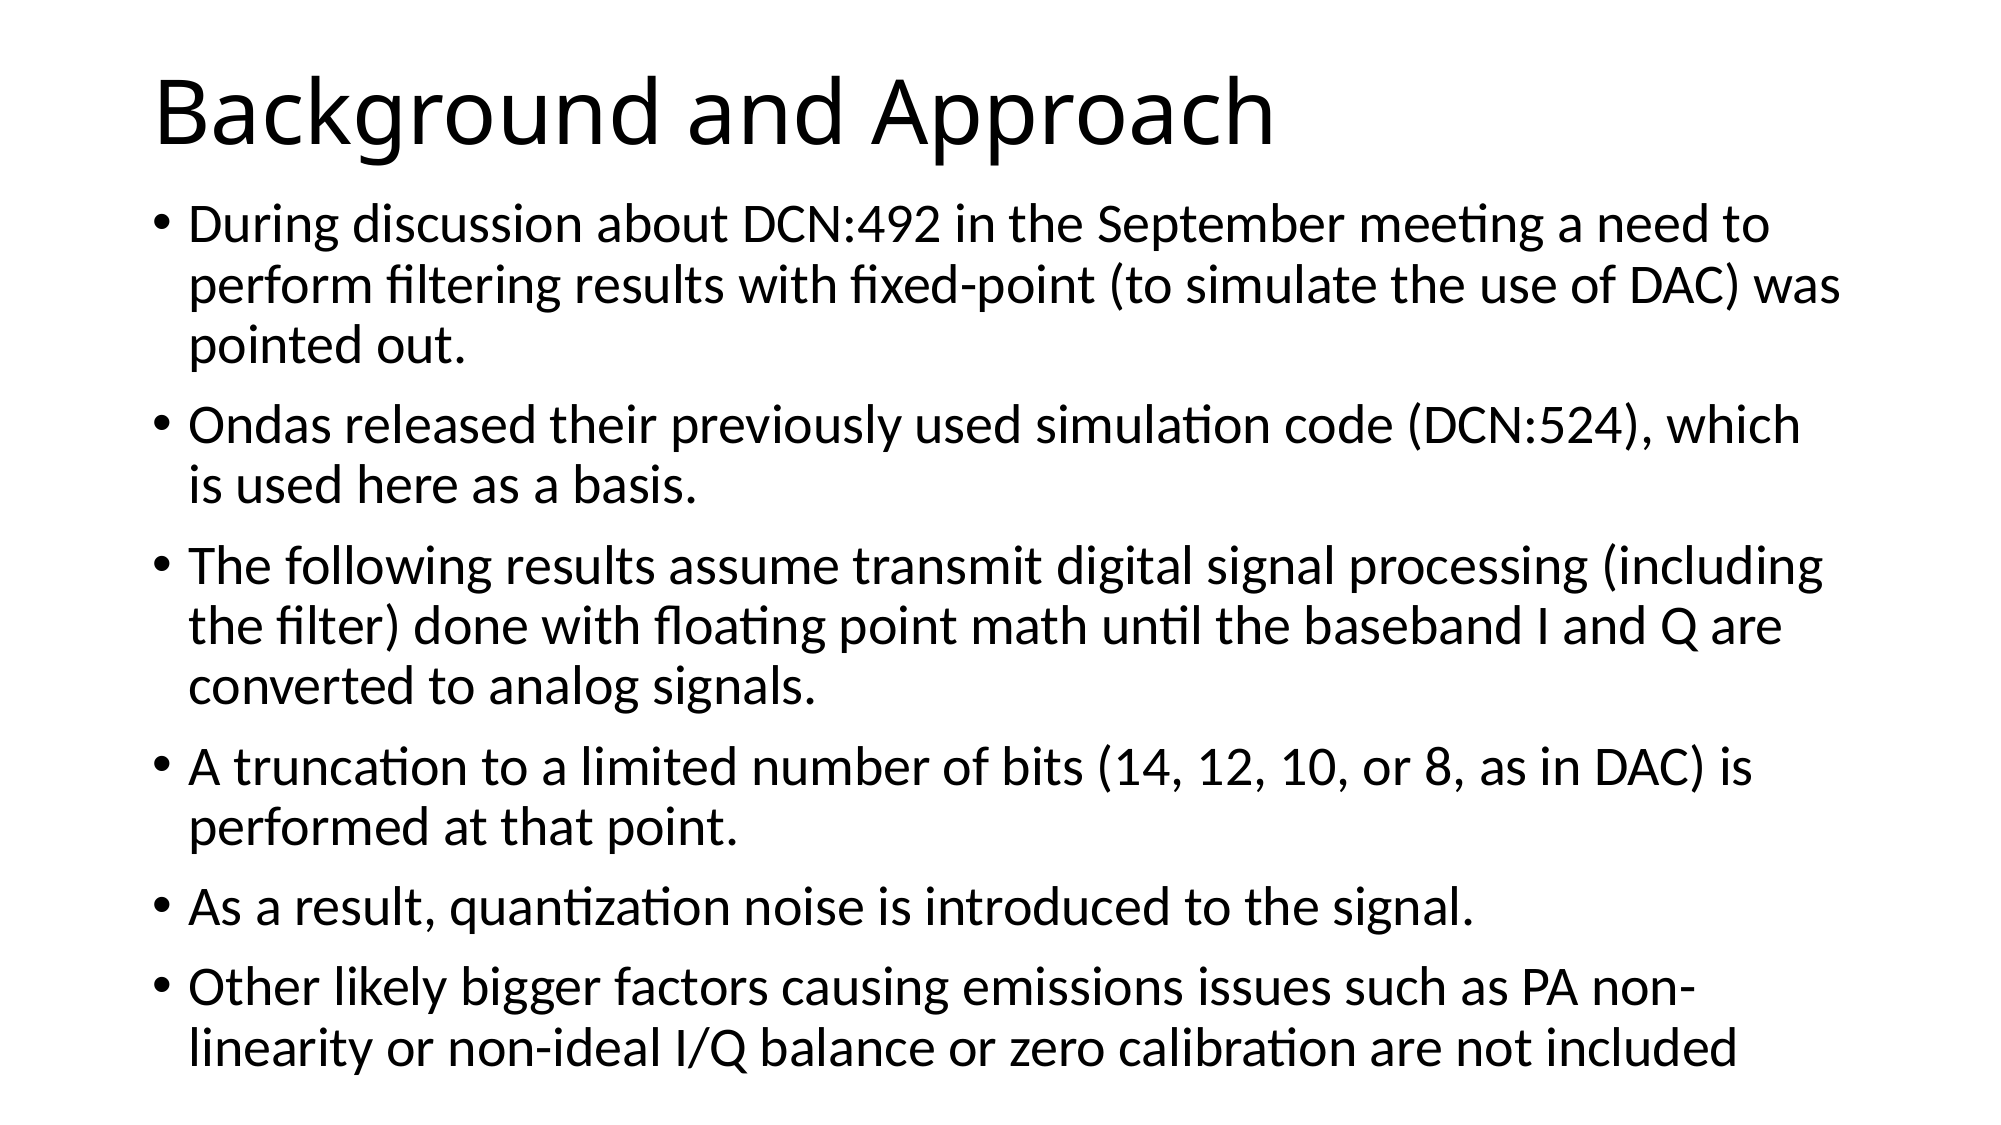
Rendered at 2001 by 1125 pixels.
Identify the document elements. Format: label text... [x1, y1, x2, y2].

title Background and Approach [137, 59, 1863, 172]
list During discussion about DCN:492 in the September meeting a need to perform filtering results with fixed-point (to simulate the use of DAC) was pointed out. Ondas released their previously used simulation code (DCN:524), which is used here as a basis. The following results assume transmit digital signal processing (including the filter) done with floating point math until the baseband I and Q are converted to analog signals. A truncation to a limited number of bits (14, 12, 10, or 8, as in DAC) is performed at that point. As a result, quantization noise is introduced to the signal. Other likely bigger factors causing emissions issues such as PA non-linearity or non-ideal I/Q balance or zero calibration are not included [137, 187, 1863, 1089]
